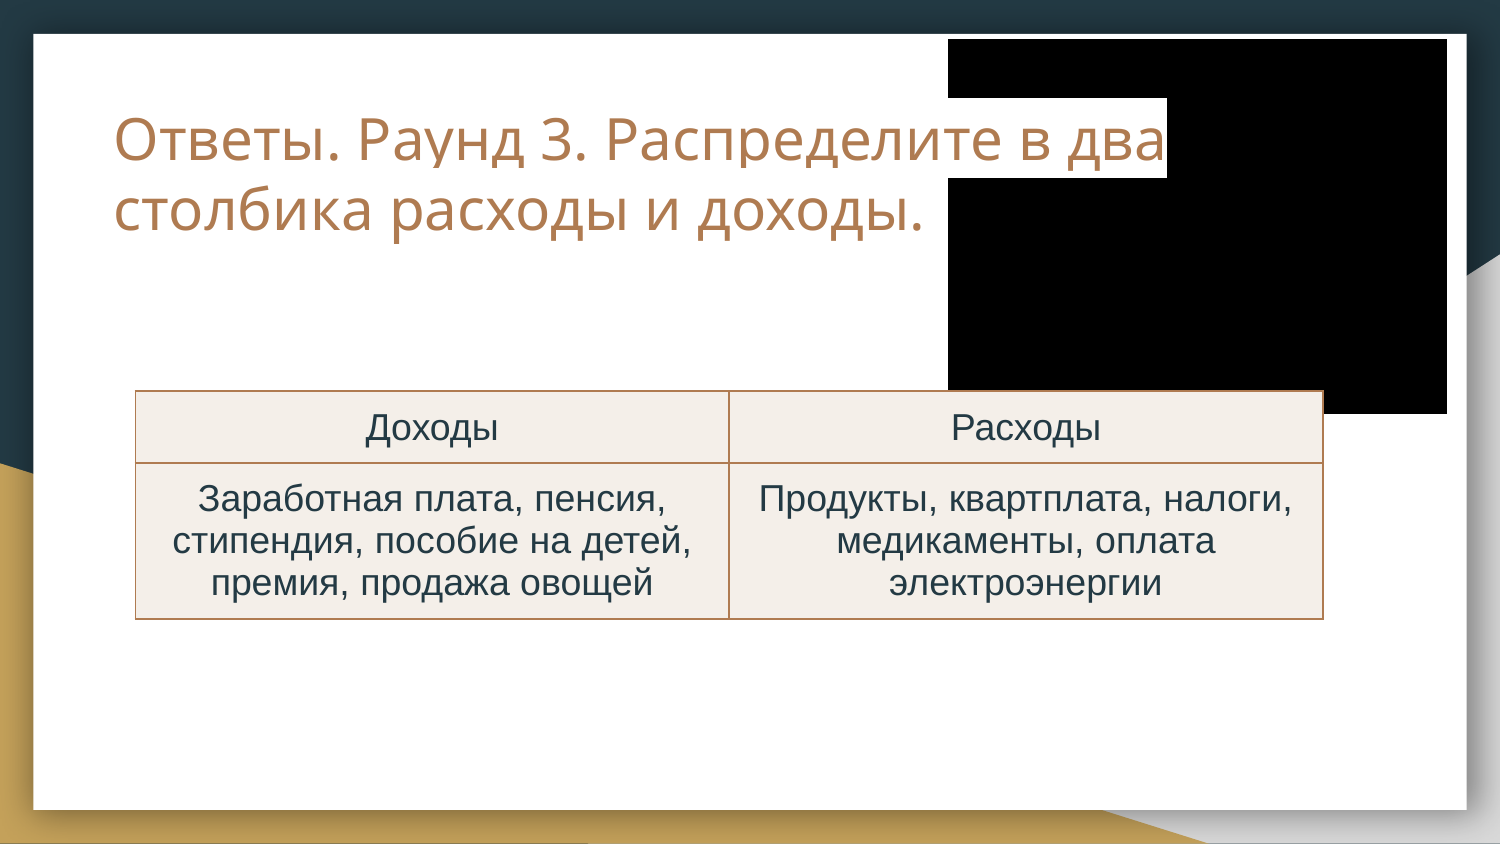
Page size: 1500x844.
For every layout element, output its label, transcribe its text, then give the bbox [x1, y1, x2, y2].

table_header Доходы [136, 392, 728, 462]
table_header Расходы [730, 392, 1322, 462]
table_cell Заработная плата, пенсия, стипендия, пособие на детей, премия, продажа овощей [136, 464, 728, 618]
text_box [947, 38, 1449, 415]
table_cell Продукты, квартплата, налоги, медикаменты, оплата электроэнергии [730, 464, 1322, 618]
title Ответы. Раунд 3. Распределите в два столбика расходы и доходы. [98, 87, 942, 175]
